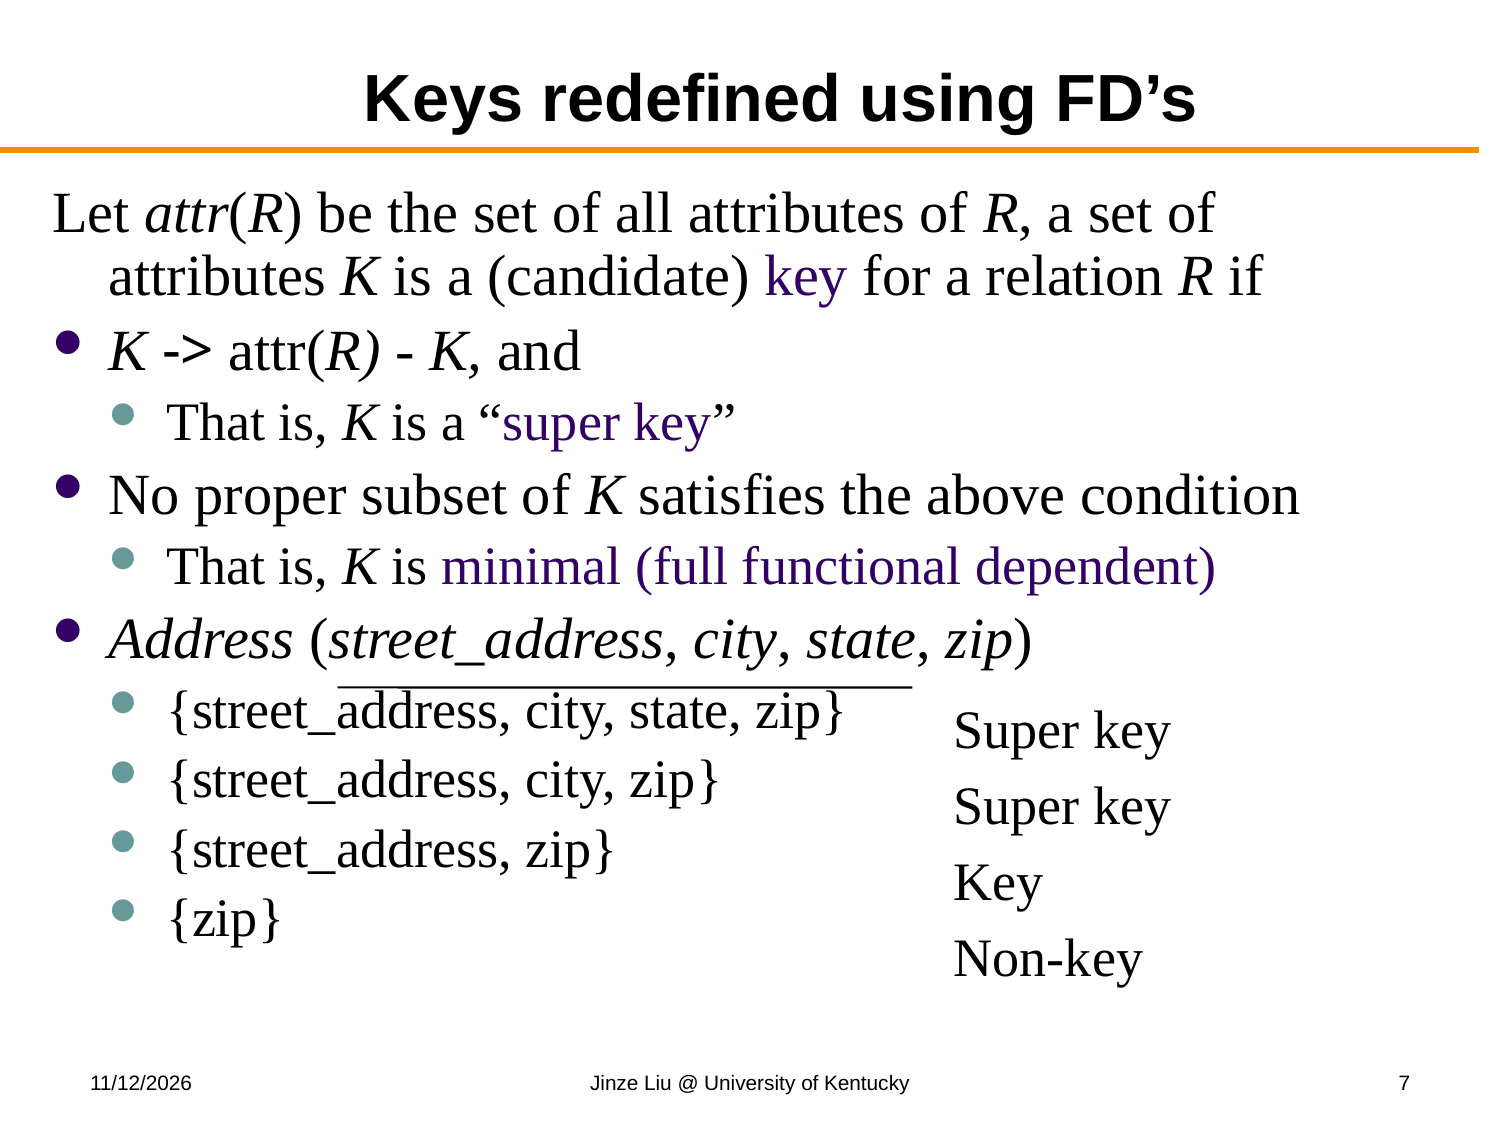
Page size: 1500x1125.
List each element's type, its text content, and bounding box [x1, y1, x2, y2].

list Let attr(R) be the set of all attributes of R, a set of attributes K is a (candidate) key for a relation R if K -> attr(R) - K, and That is, K is a “super key” No proper subset of K satisfies the above condition That is, K is minimal (full functional dependent) Address (street_address, city, state, zip) {street_address, city, state, zip} {street_address, city, zip} {street_address, zip} {zip} [37, 174, 1450, 1038]
slide_number 7 [1074, 1062, 1426, 1101]
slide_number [74, 1062, 426, 1101]
footer Jinze Liu @ University of Kentucky [512, 1062, 988, 1101]
text_box Super key Super key Key Non-key [825, 687, 1388, 975]
title Keys redefined using FD’s [162, 37, 1400, 143]
